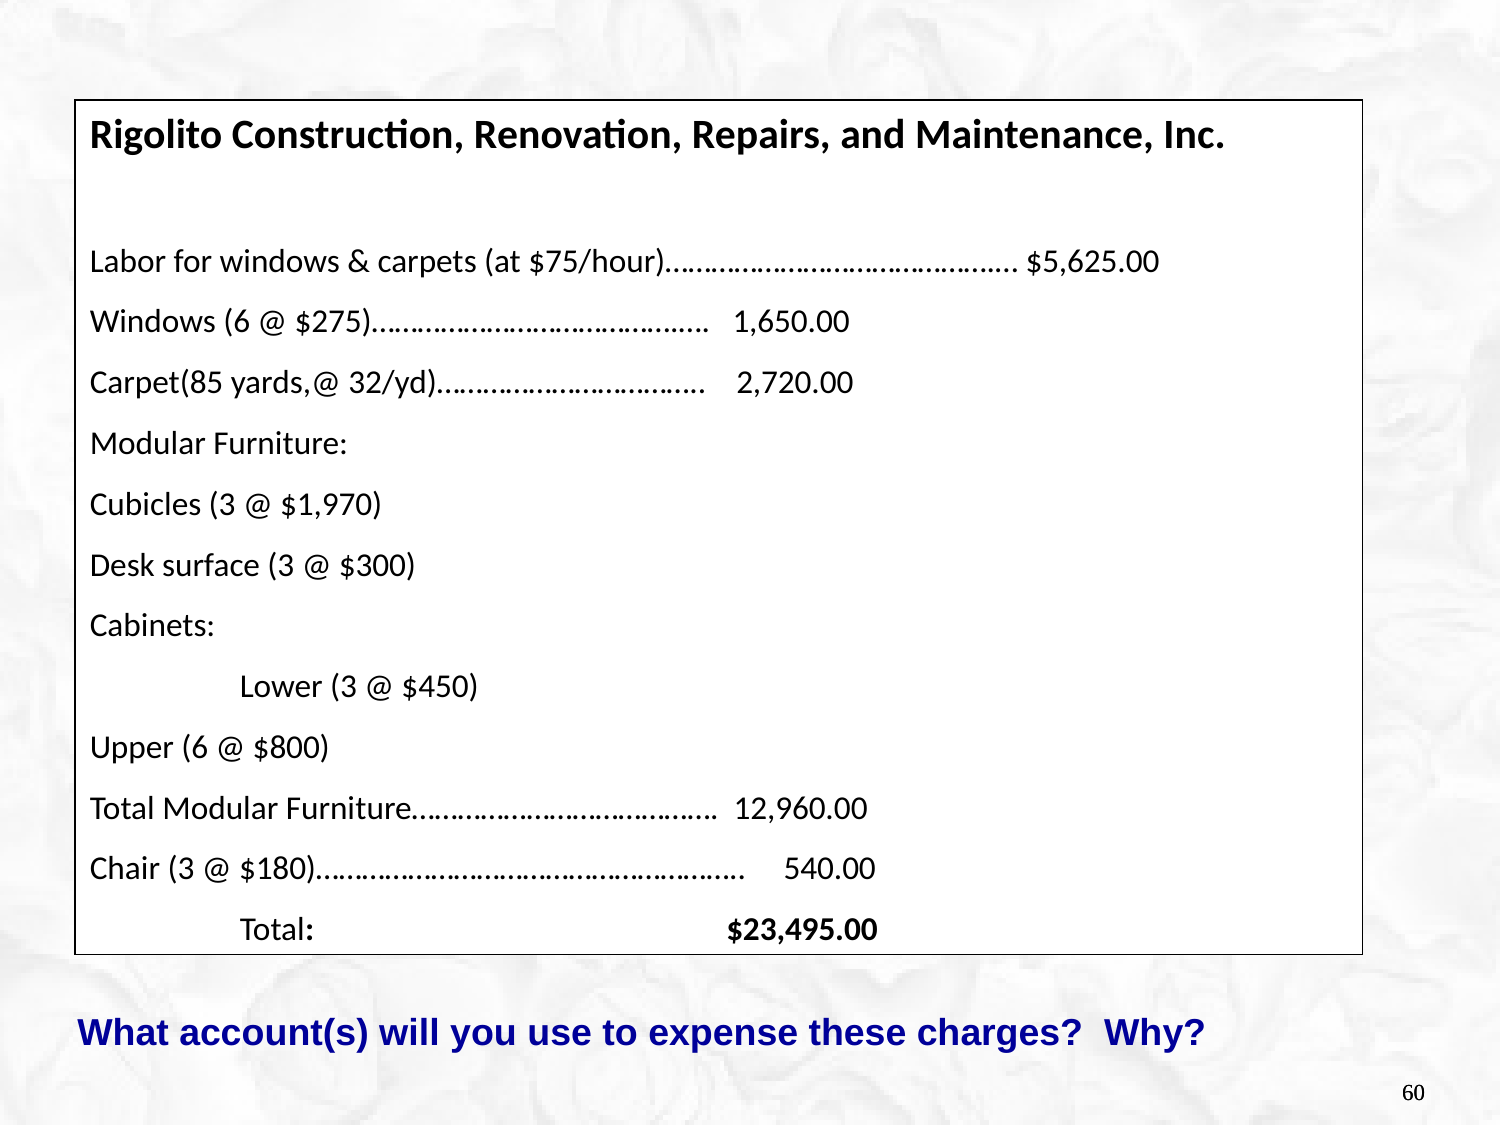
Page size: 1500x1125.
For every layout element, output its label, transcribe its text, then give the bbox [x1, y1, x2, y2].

text_box What account(s) will you use to expense these charges? Why? [62, 1000, 1463, 1061]
text_box Rigolito Construction, Renovation, Repairs, and Maintenance, Inc. Labor for windows & carpets (at $75/hour)…………………………………….… $5,625.00 Windows (6 @ $275)………………………………….…. 1,650.00 Carpet(85 yards,@ 32/yd)…………………………….. 2,720.00 Modular Furniture: Cubicles (3 @ $1,970) Desk surface (3 @ $300) Cabinets: Lower (3 @ $450) Upper (6 @ $800) Total Modular Furniture…………………………………. 12,960.00 Chair (3 @ $180)……………………………………………….. 540.00 Total: $23,495.00 [74, 99, 1363, 955]
text_box 60 [1325, 1072, 1425, 1111]
